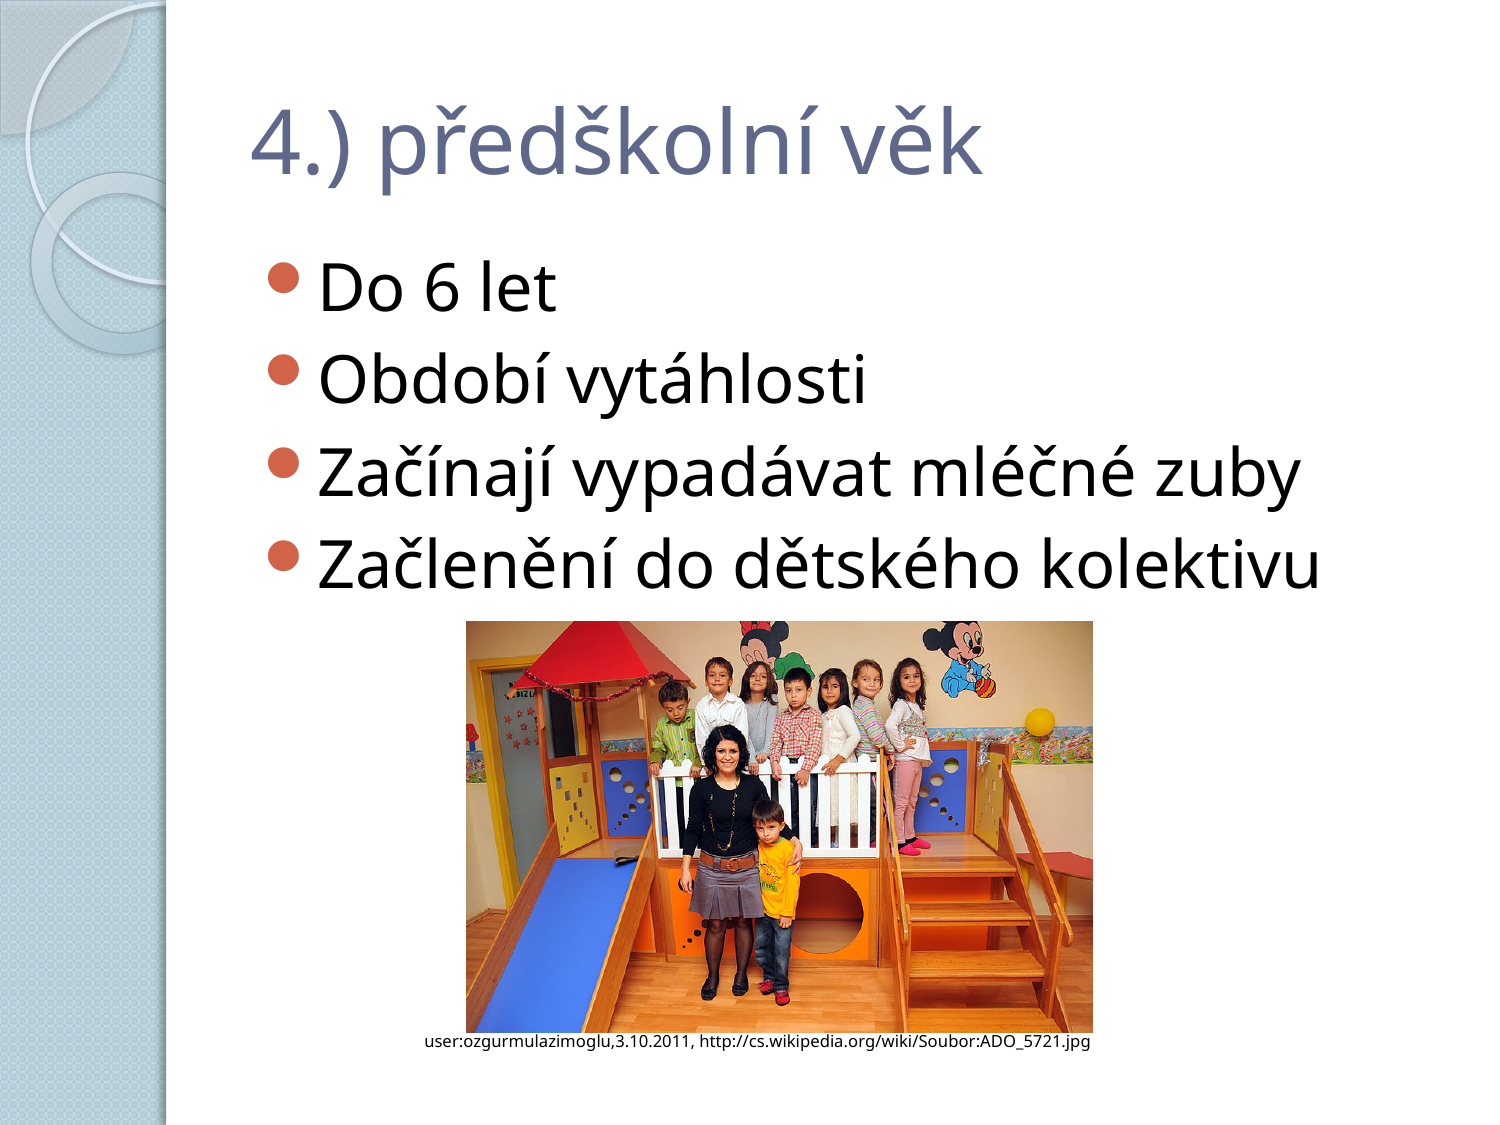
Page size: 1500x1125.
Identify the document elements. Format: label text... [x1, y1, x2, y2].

picture [466, 621, 1093, 1033]
title 4.) předškolní věk [235, 45, 1466, 233]
text_box user:ozgurmulazimoglu,3.10.2011, http://cs.wikipedia.org/wiki/Soubor:ADO_5721.jpg [409, 1023, 1107, 1058]
list Do 6 let Období vytáhlosti Začínají vypadávat mléčné zuby Začlenění do dětského kolektivu [235, 237, 1466, 1025]
